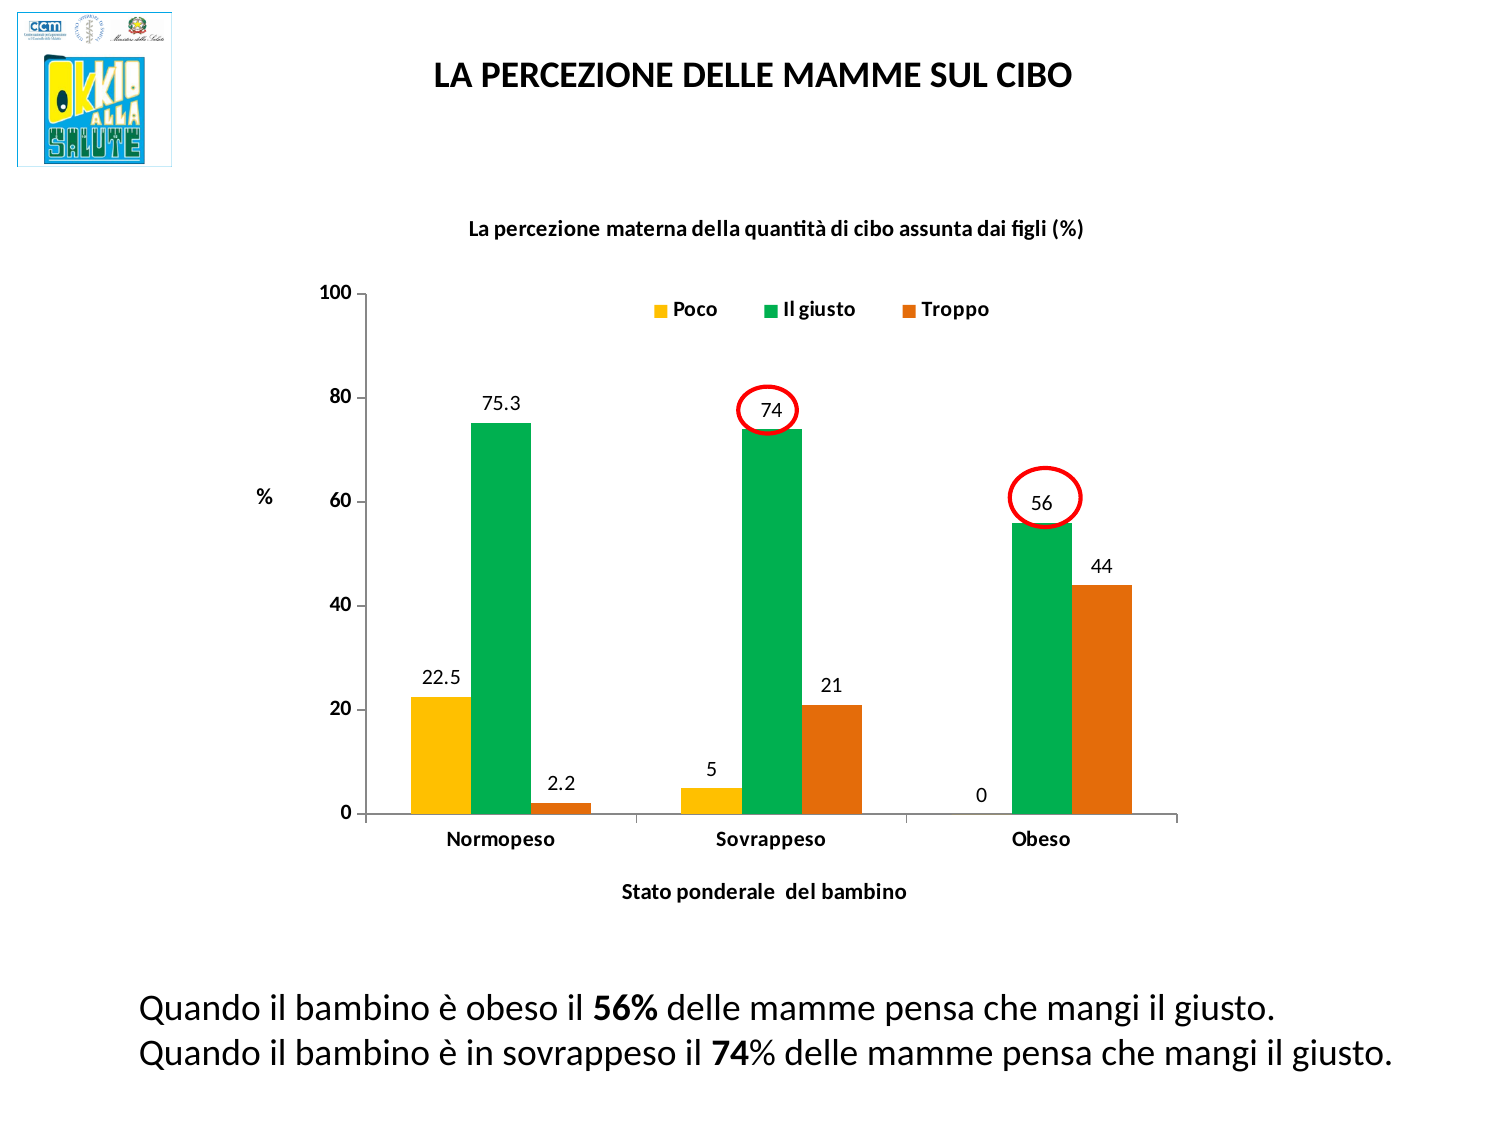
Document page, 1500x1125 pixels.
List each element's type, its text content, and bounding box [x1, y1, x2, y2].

text_box LA PERCEZIONE DELLE MAMME SUL CIBO [419, 42, 1152, 103]
chart [234, 198, 1325, 926]
picture [19, 14, 173, 167]
text_box Quando il bambino è obeso il 56% delle mamme pensa che mangi il giusto. Quando il bambino è in sovrappeso il 74% delle mamme pensa che mangi il giusto. [123, 975, 1442, 1081]
